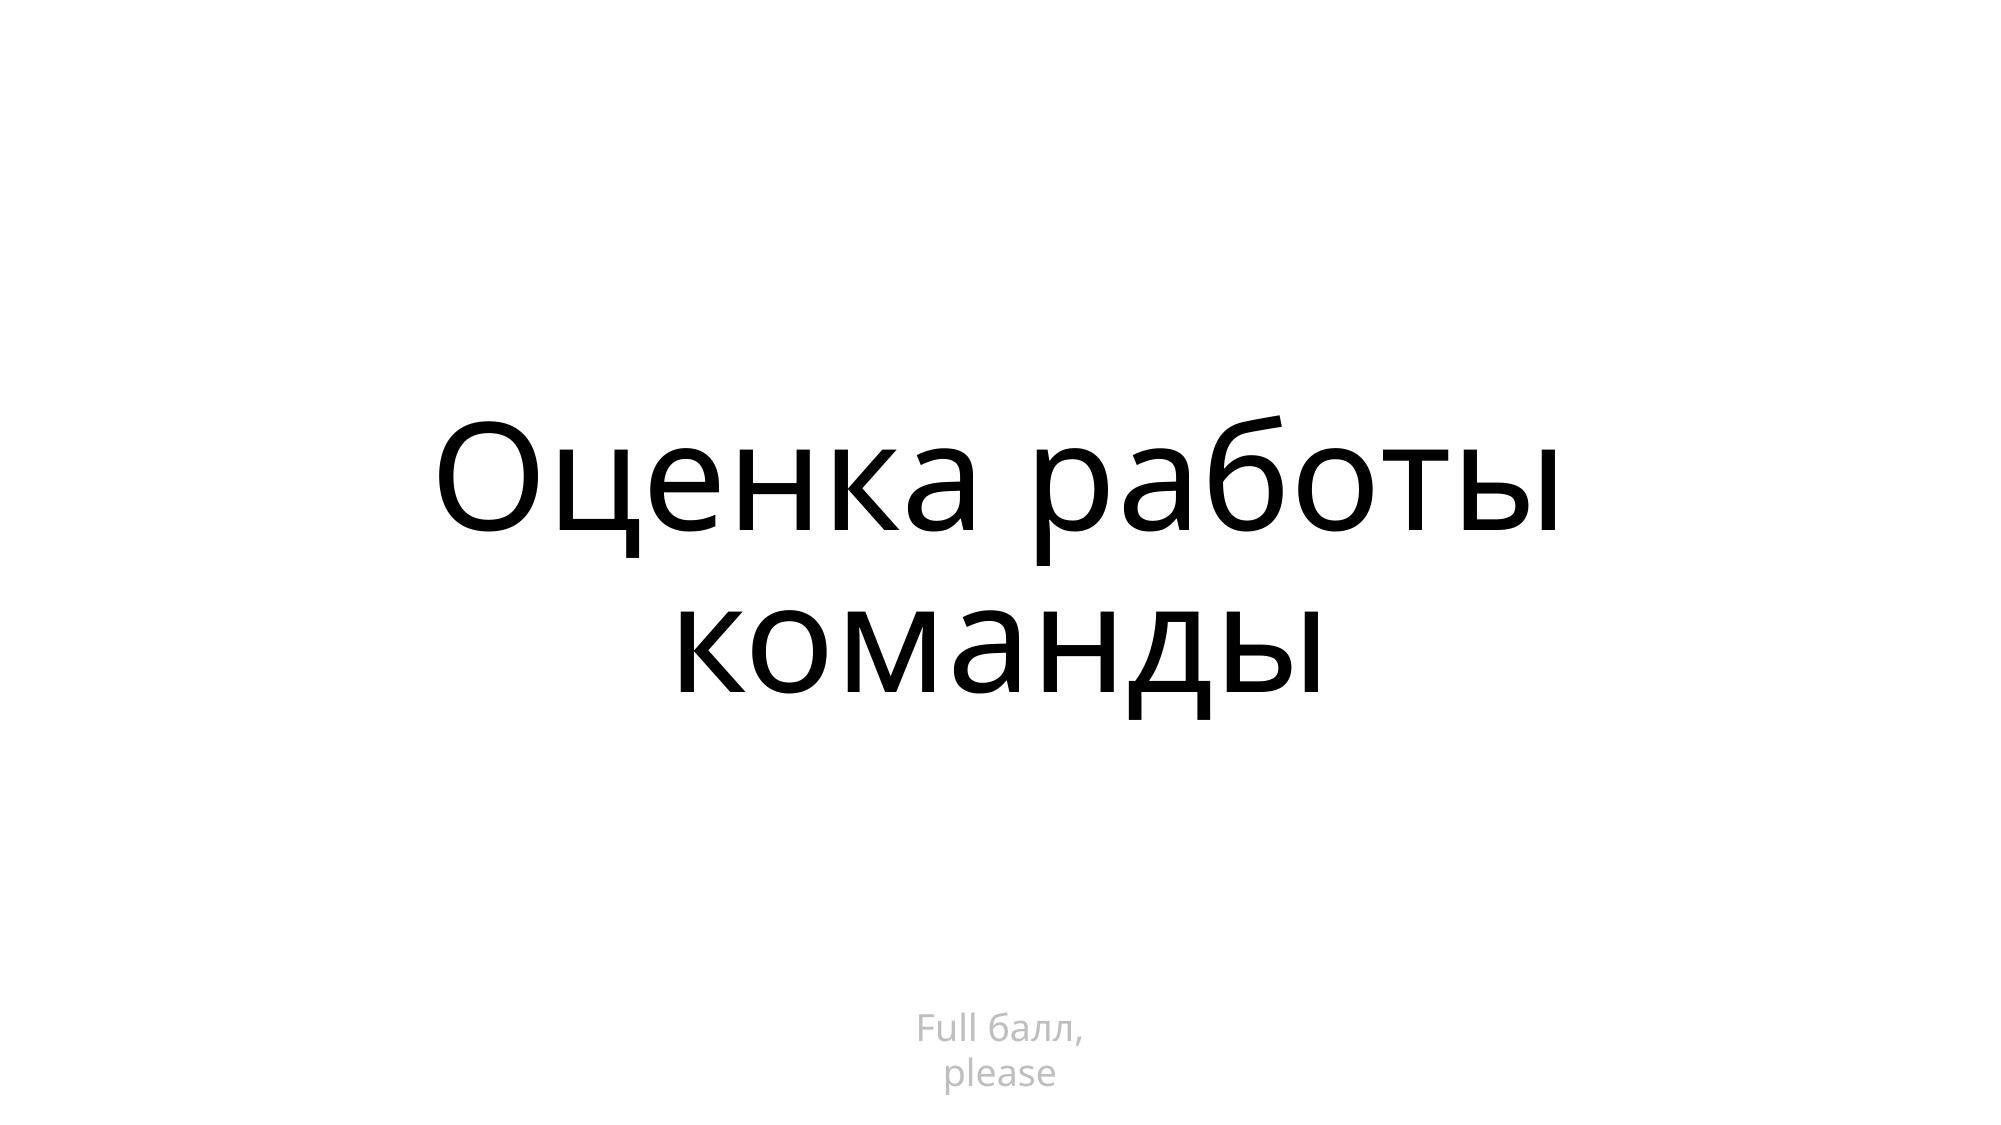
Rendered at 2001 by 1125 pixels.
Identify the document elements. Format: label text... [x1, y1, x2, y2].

text_box Full балл, please [843, 996, 1157, 1102]
title Оценка работы команды [137, 453, 1863, 672]
